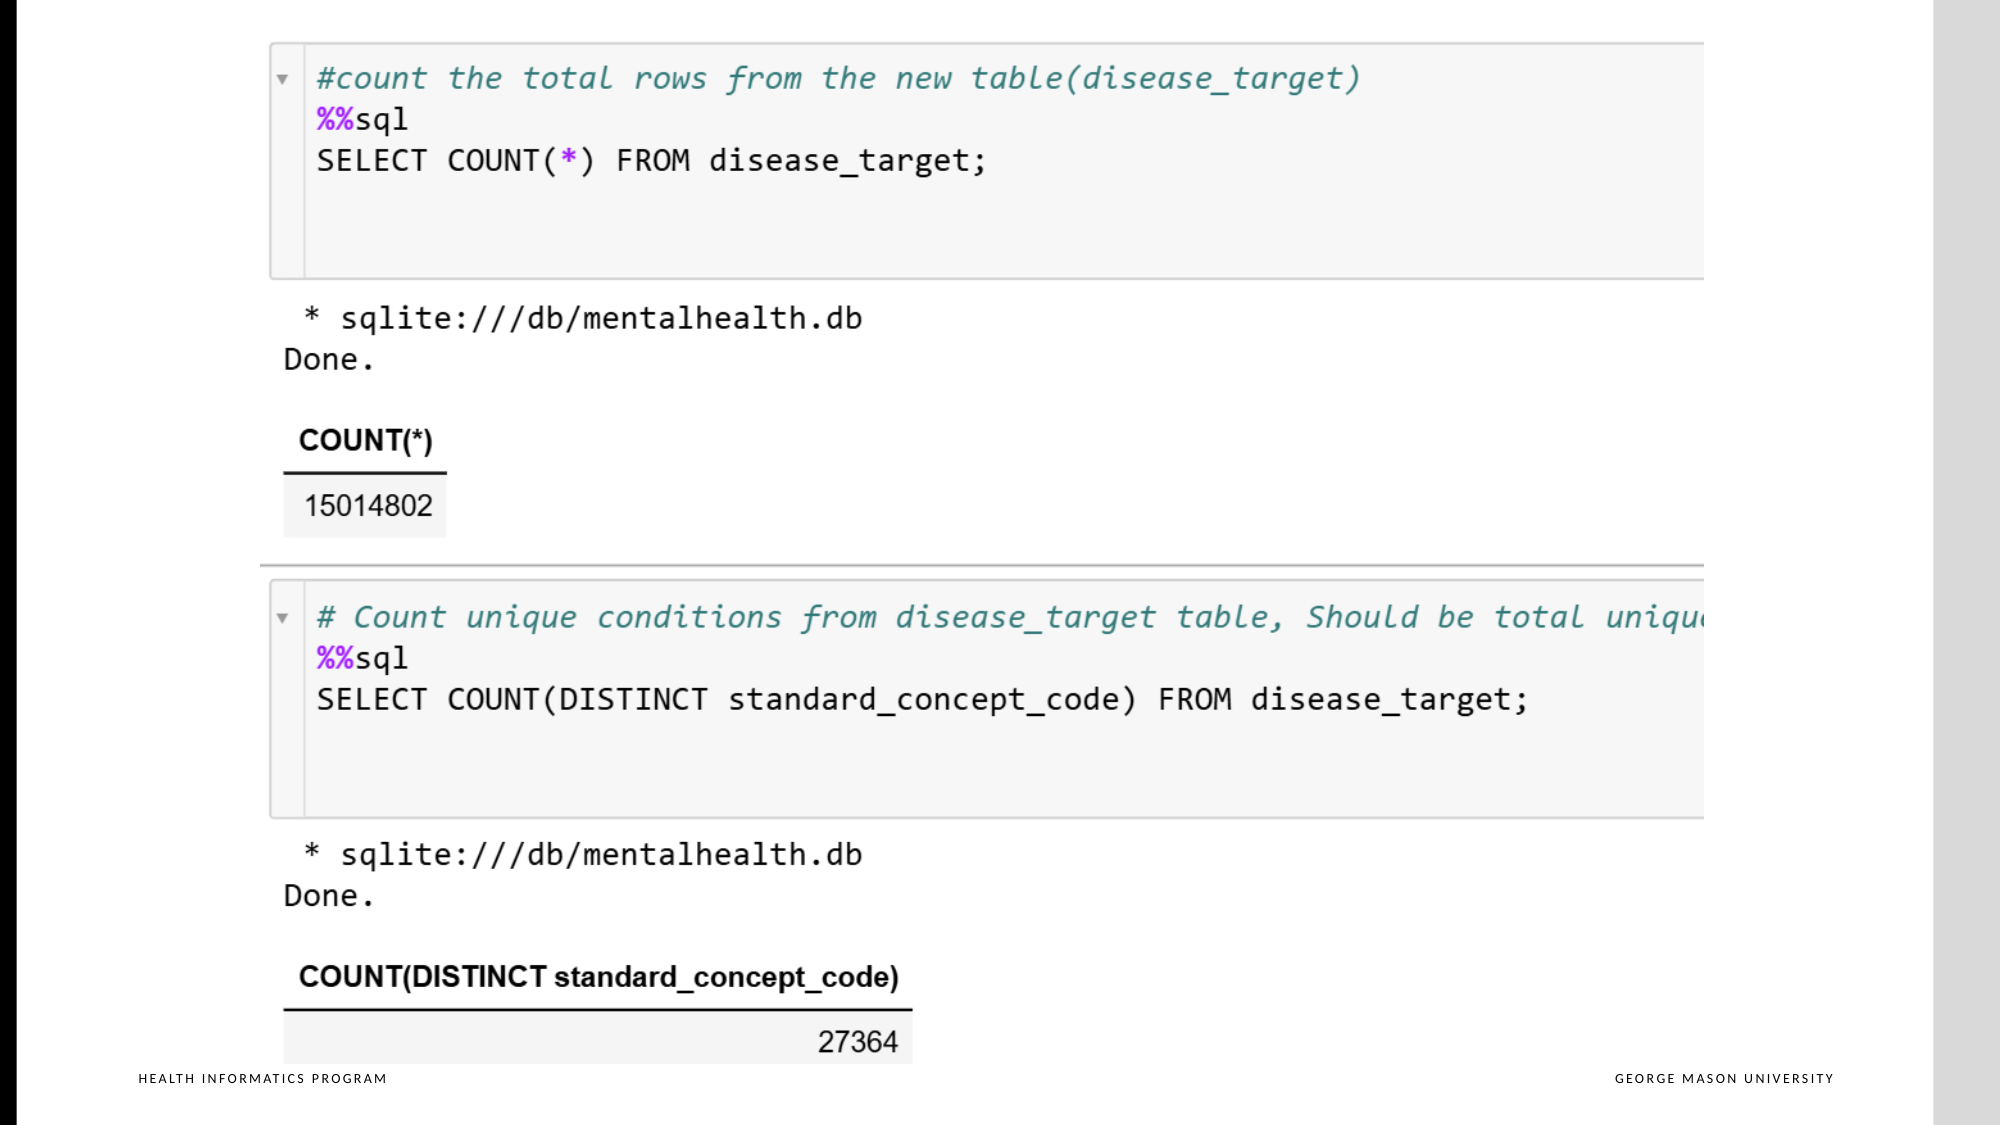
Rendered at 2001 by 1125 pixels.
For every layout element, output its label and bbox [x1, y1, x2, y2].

picture [260, 35, 1704, 1064]
